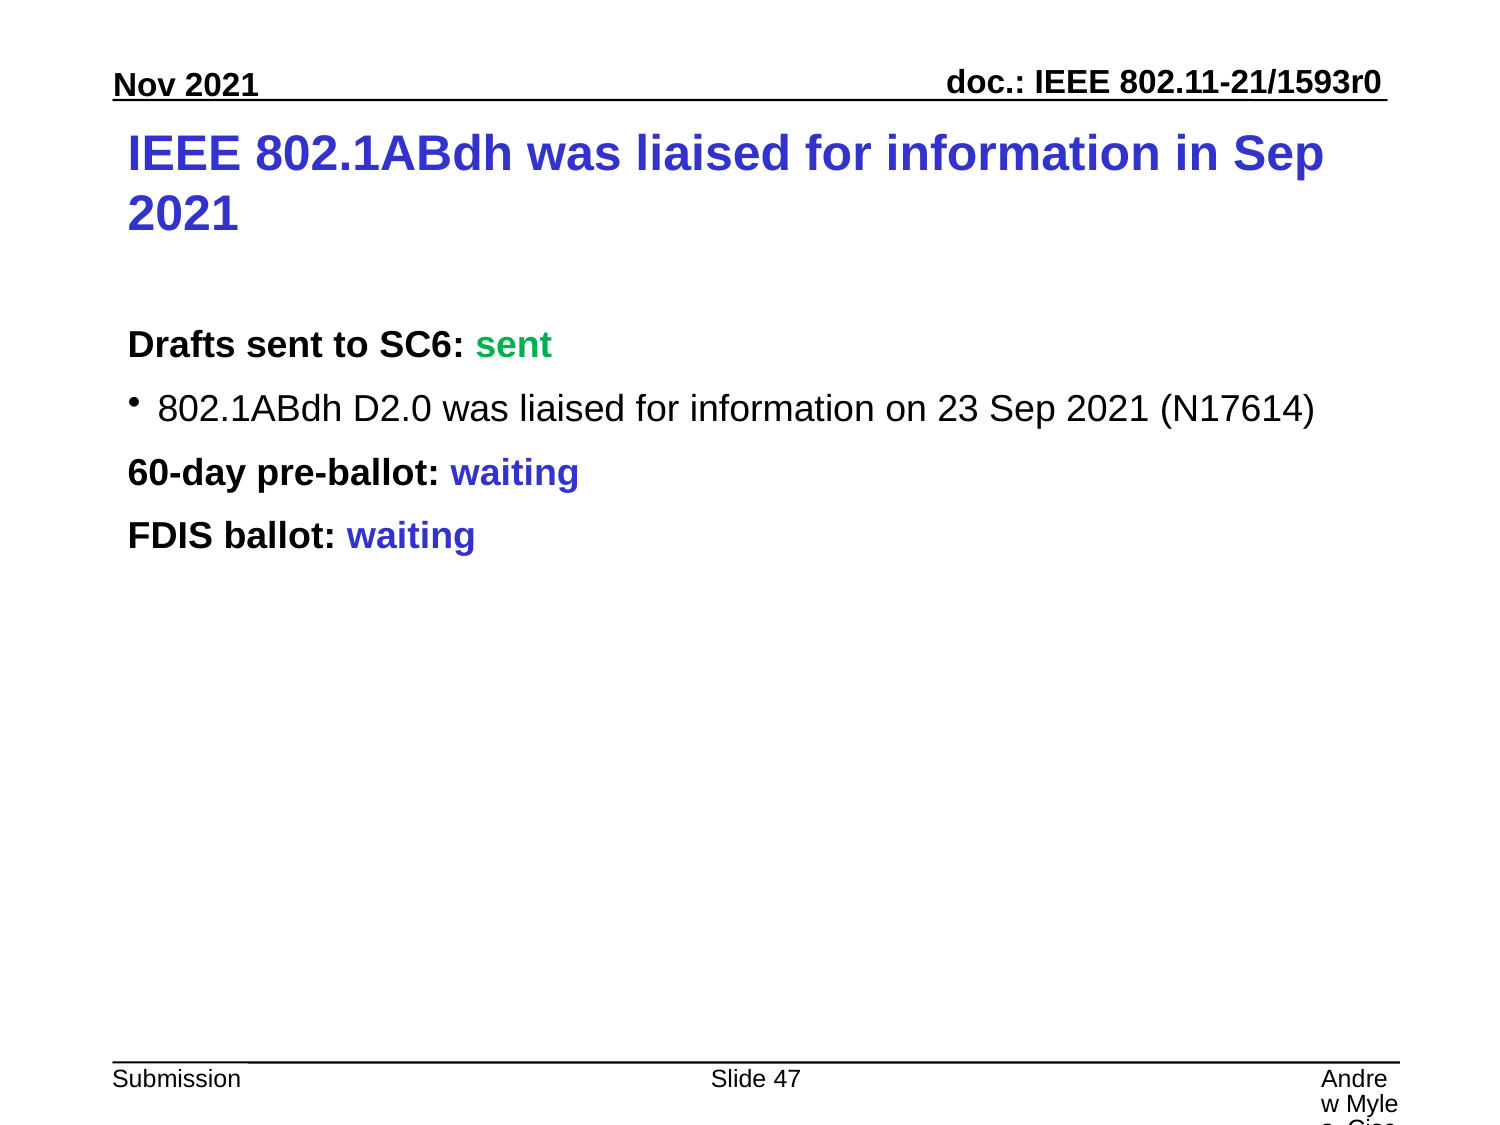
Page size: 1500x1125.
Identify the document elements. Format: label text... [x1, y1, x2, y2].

footer Andrew Myles, Cisco [1320, 1061, 1402, 1093]
list Drafts sent to SC6: sent 802.1ABdh D2.0 was liaised for information on 23 Sep 2021 (N17614) 60-day pre-ballot: waiting FDIS ballot: waiting [112, 312, 1388, 988]
slide_number Slide 47 [709, 1061, 803, 1093]
title IEEE 802.1ABdh was liaised for information in Sep 2021 [112, 112, 1388, 288]
